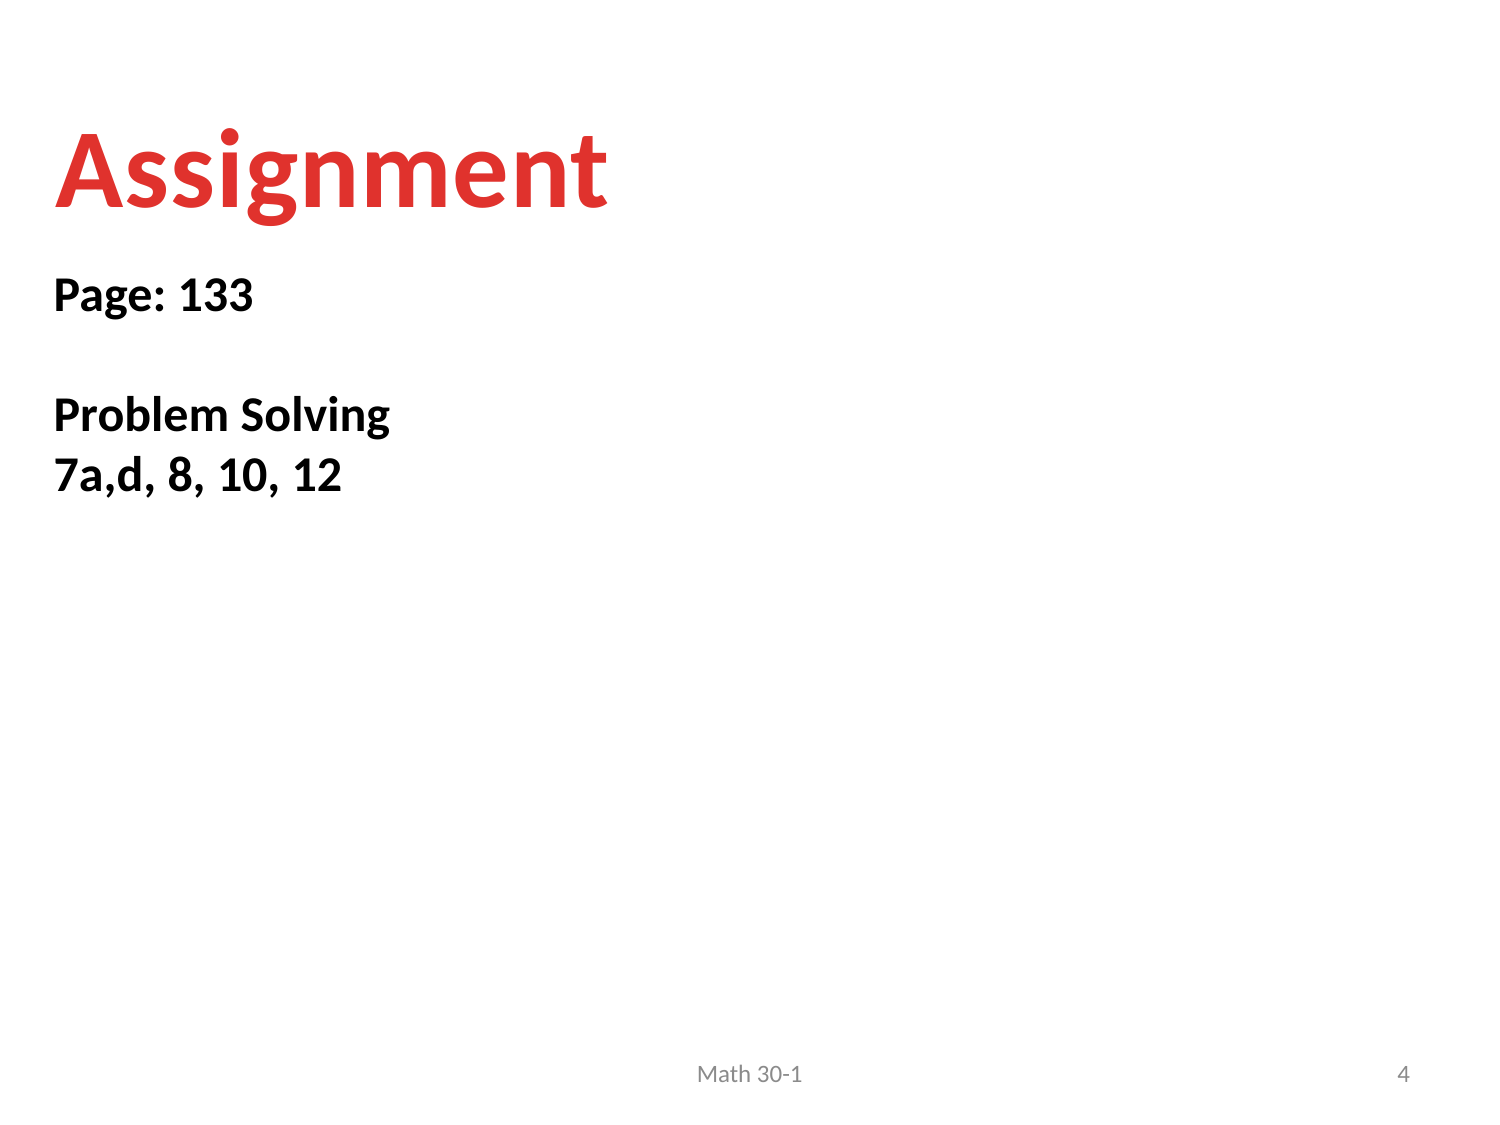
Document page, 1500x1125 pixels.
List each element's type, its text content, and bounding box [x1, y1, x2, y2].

footer Math 30-1 [512, 1042, 988, 1103]
text_box Assignment [40, 87, 627, 238]
slide_number 4 [1074, 1042, 1425, 1103]
text_box Page: 133 Problem Solving 7a,d, 8, 10, 12 [38, 253, 406, 509]
